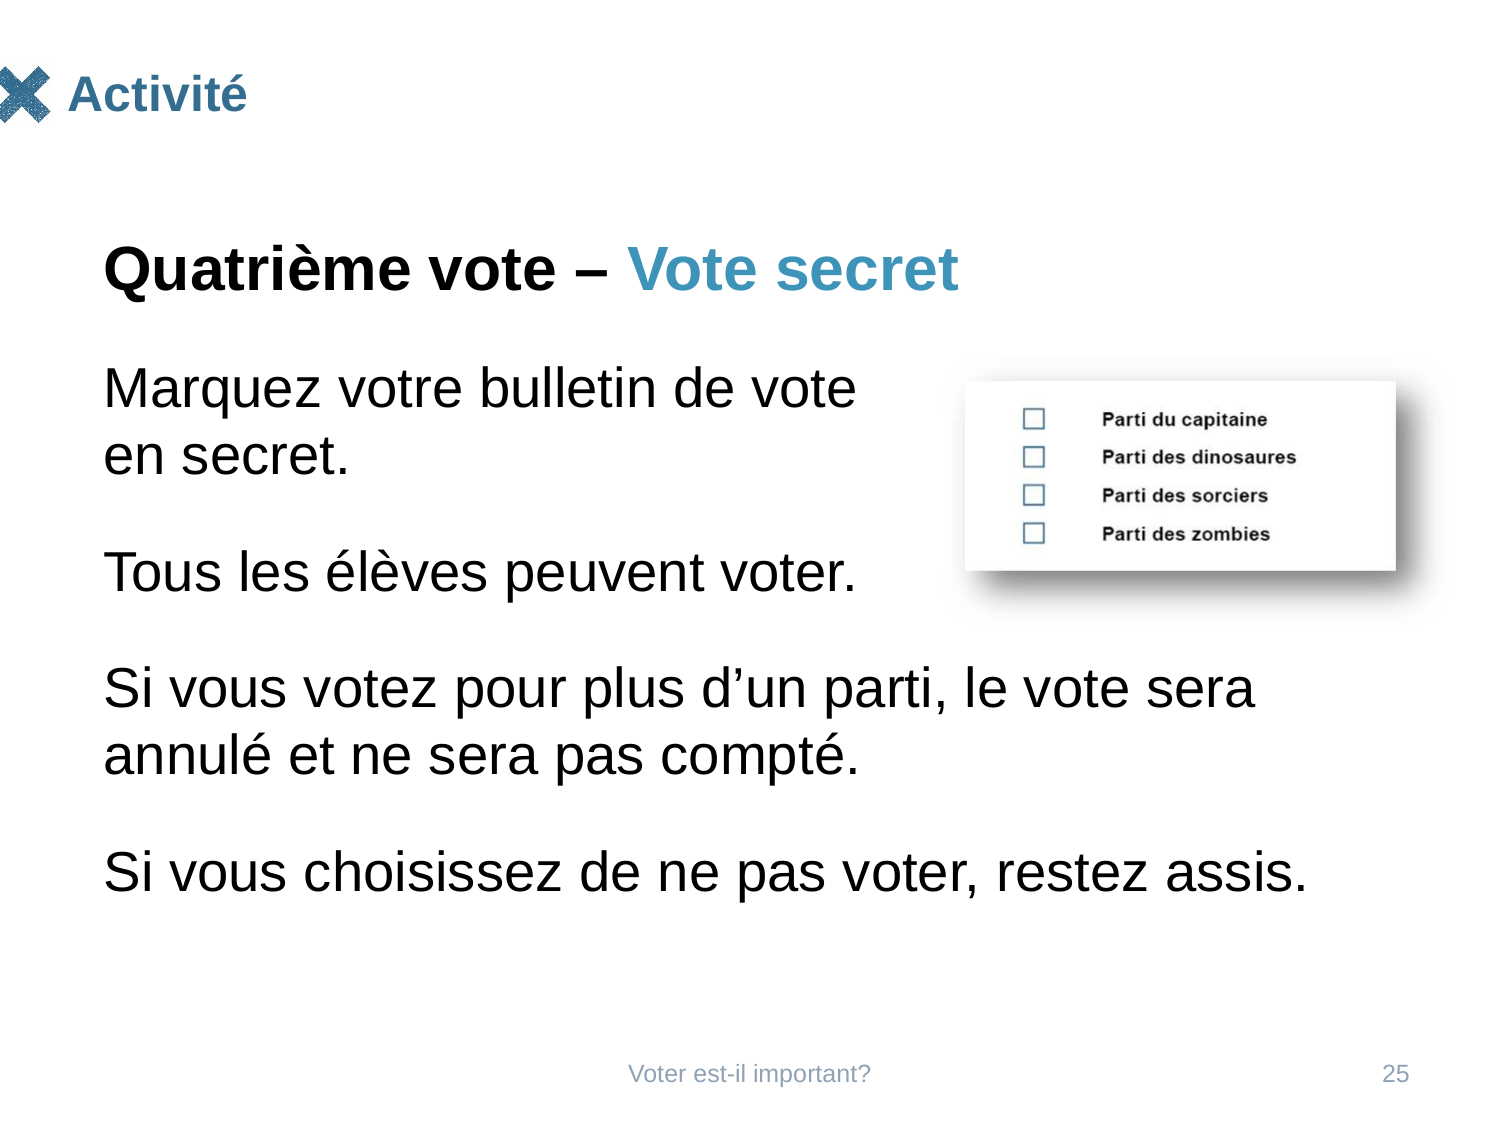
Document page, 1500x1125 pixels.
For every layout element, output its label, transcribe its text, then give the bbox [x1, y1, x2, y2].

list Quatrième vote – Vote secret Marquez votre bulletin de vote en secret. Tous les élèves peuvent voter. Si vous votez pour plus d’un parti, le vote sera annulé et ne sera pas compté. Si vous choisissez de ne pas voter, restez assis. [88, 219, 1439, 946]
text_box Activité [53, 54, 1388, 130]
footer Voter est-il important? [512, 1042, 988, 1103]
slide_number 25 [1074, 1042, 1425, 1103]
picture [933, 349, 1462, 637]
picture [0, 62, 54, 126]
